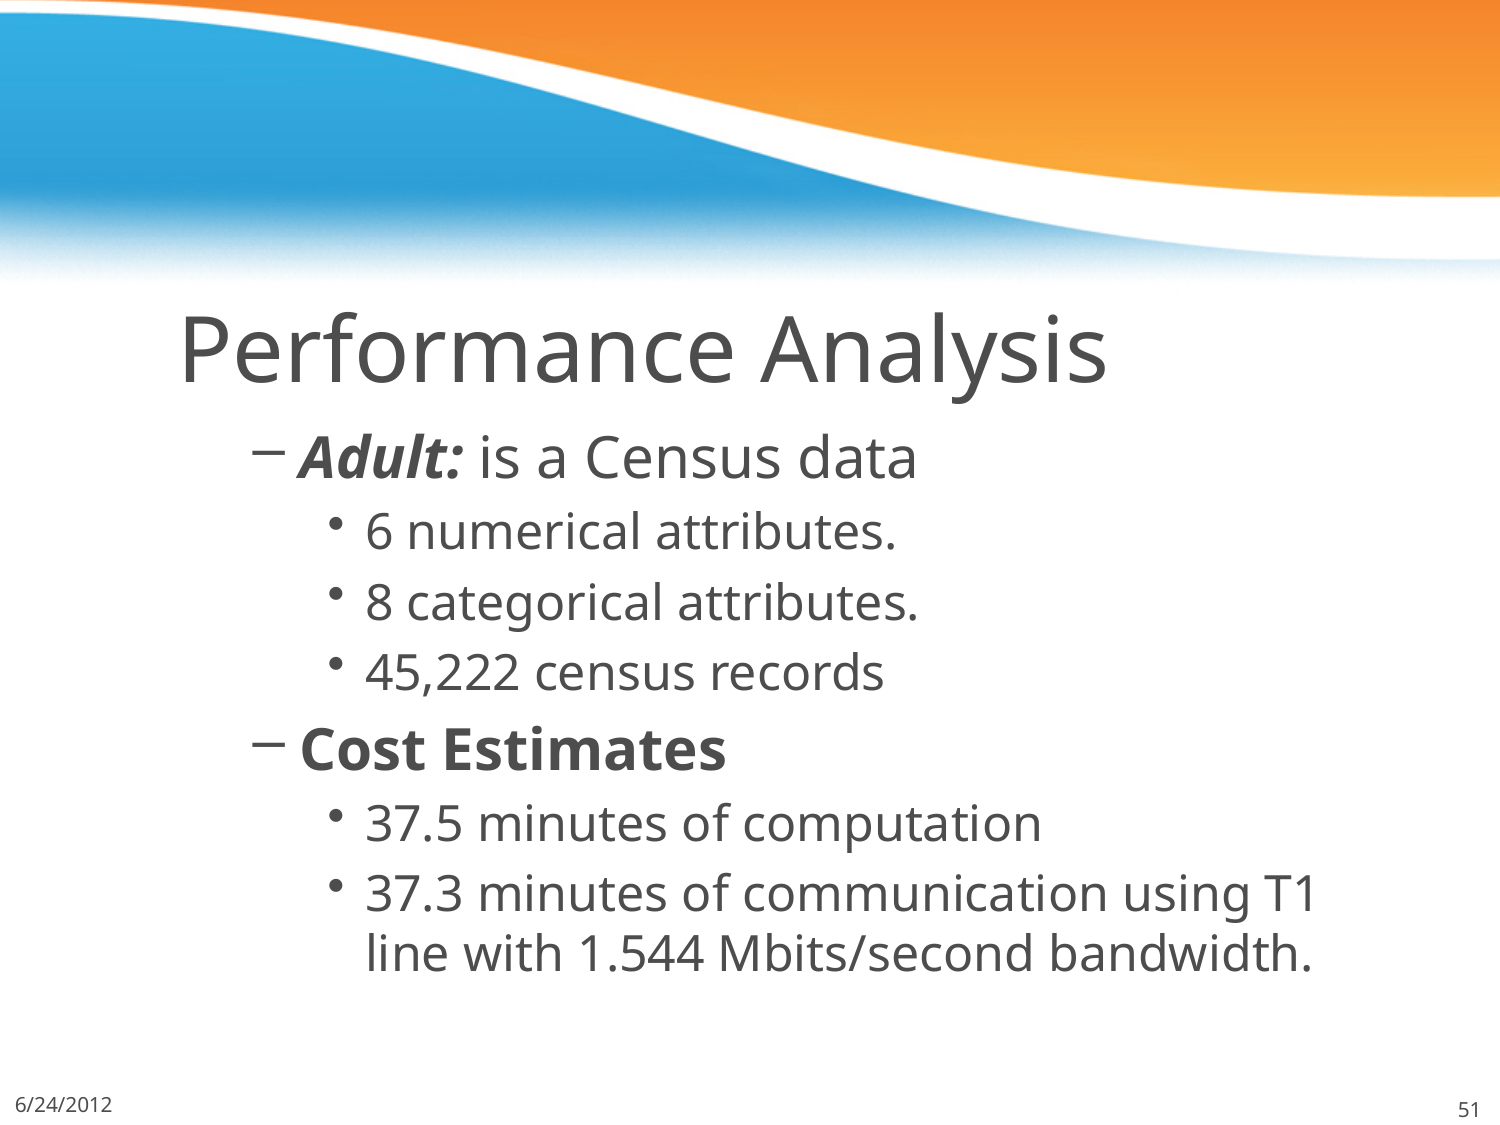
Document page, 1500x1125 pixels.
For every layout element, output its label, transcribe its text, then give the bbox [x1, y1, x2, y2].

title Performance Analysis [162, 287, 1363, 405]
list Adult: is a Census data 6 numerical attributes. 8 categorical attributes. 45,222 census records Cost Estimates 37.5 minutes of computation 37.3 minutes of communication using T1 line with 1.544 Mbits/second bandwidth. [162, 412, 1363, 1113]
picture [0, 0, 1500, 1125]
